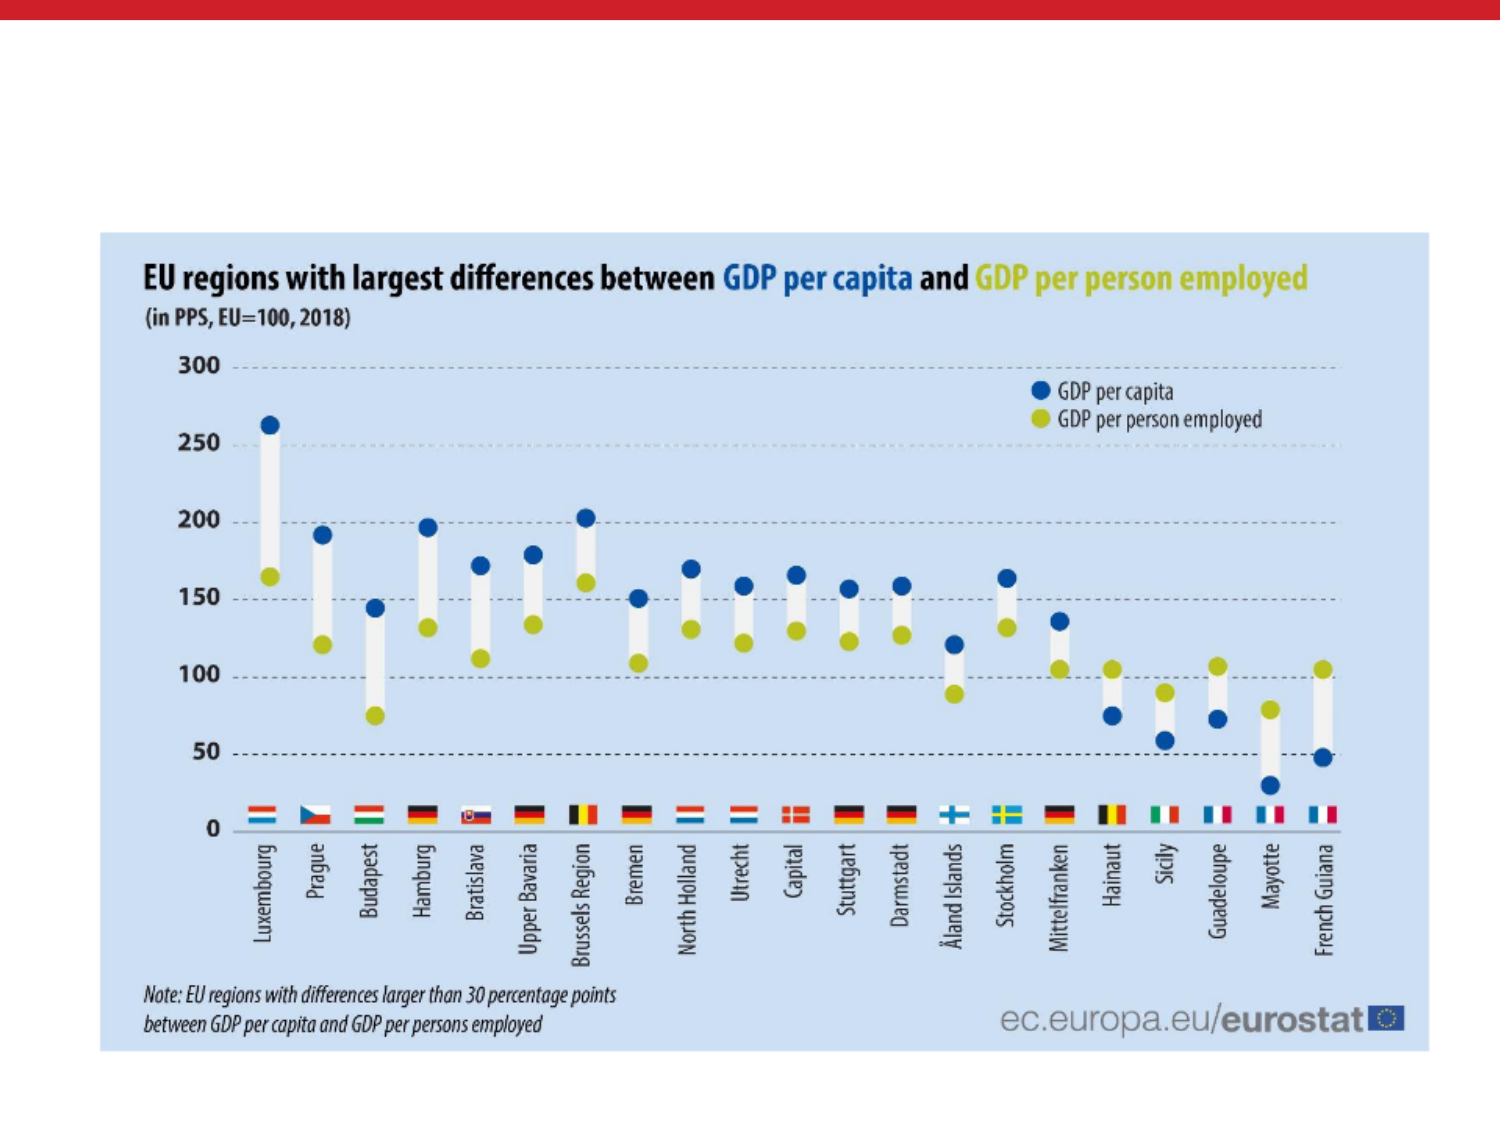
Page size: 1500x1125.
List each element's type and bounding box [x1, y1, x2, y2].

picture [88, 214, 1459, 1081]
